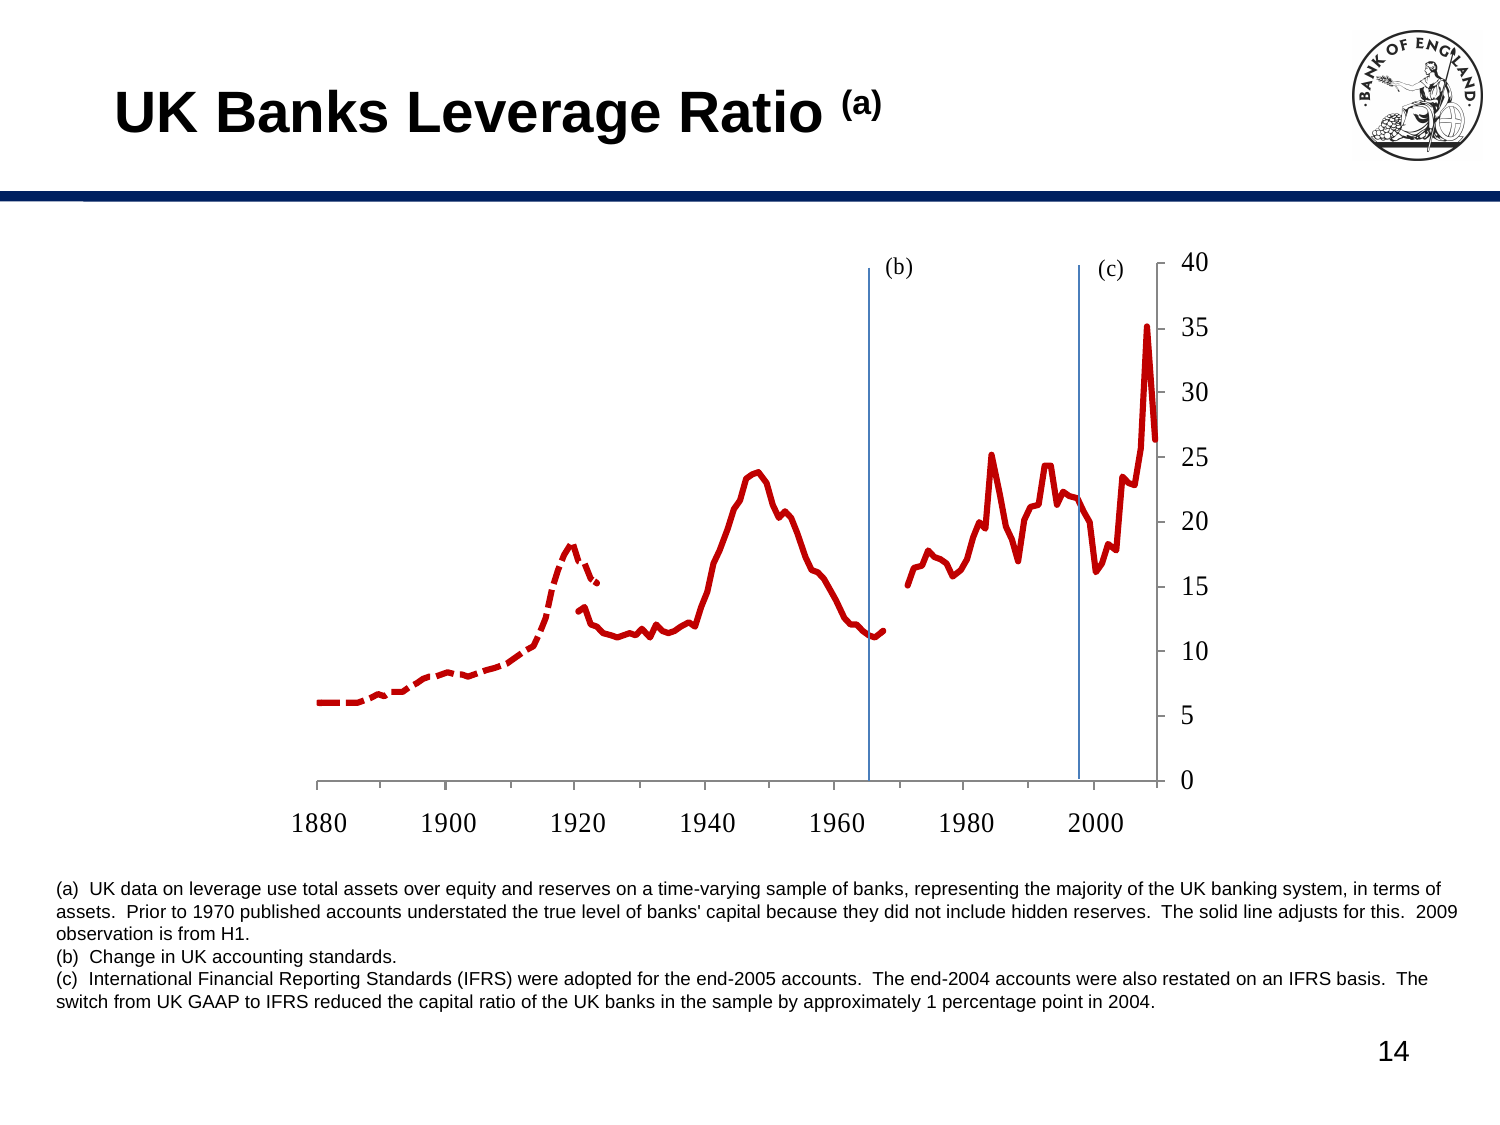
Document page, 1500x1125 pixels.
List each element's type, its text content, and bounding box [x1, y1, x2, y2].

text_box (a) UK data on leverage use total assets over equity and reserves on a time-varying sample of banks, representing the majority of the UK banking system, in terms of assets. Prior to 1970 published accounts understated the true level of banks' capital because they did not include hidden reserves. The solid line adjusts for this. 2009 observation is from H1. (b) Change in UK accounting standards. (c) International Financial Reporting Standards (IFRS) were adopted for the end-2005 accounts. The end-2004 accounts were also restated on an IFRS basis. The switch from UK GAAP to IFRS reduced the capital ratio of the UK banks in the sample by approximately 1 percentage point in 2004. [41, 869, 1500, 1042]
picture [1352, 30, 1483, 162]
picture [241, 231, 1226, 861]
slide_number 14 [1074, 1042, 1426, 1103]
text_box UK Banks Leverage Ratio (a) [100, 66, 1346, 152]
